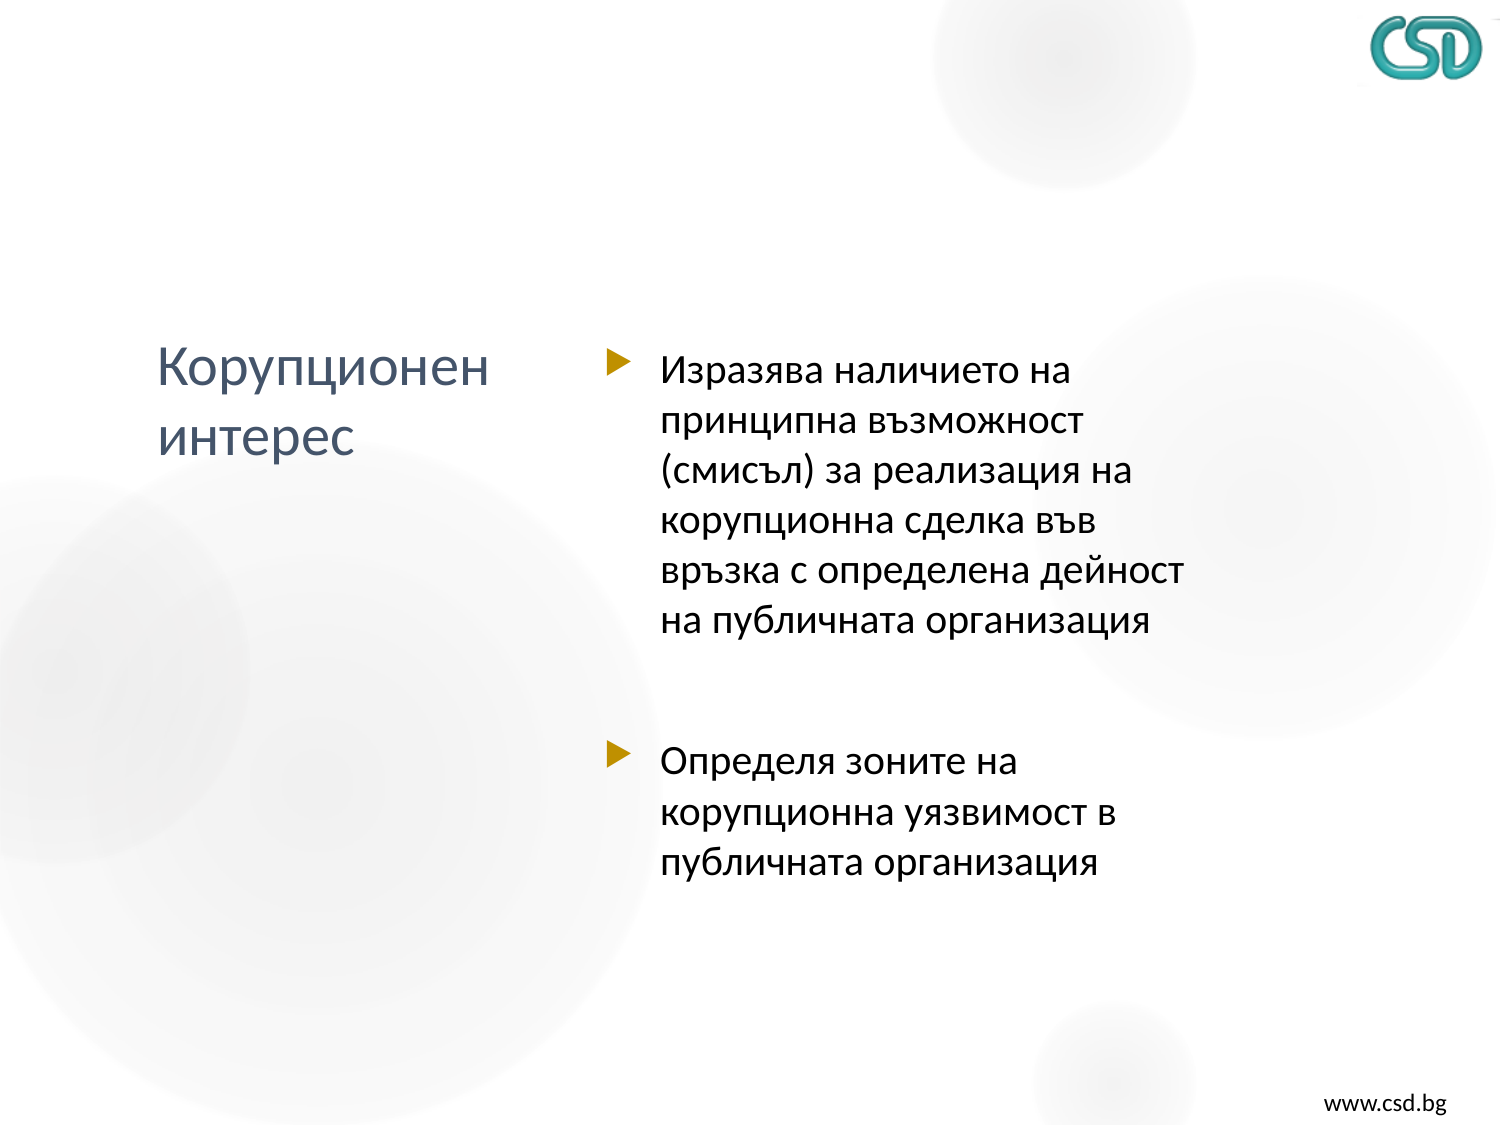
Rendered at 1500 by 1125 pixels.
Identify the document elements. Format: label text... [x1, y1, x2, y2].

title Корупционен интерес [142, 237, 561, 475]
picture [1357, 0, 1500, 100]
list Изразява наличието на принципна възможност (смисъл) за реализация на корупционна сделка във връзка с определена дейност на публичната организация Определя зоните на корупционна уязвимост в публичната организация [588, 237, 1229, 988]
